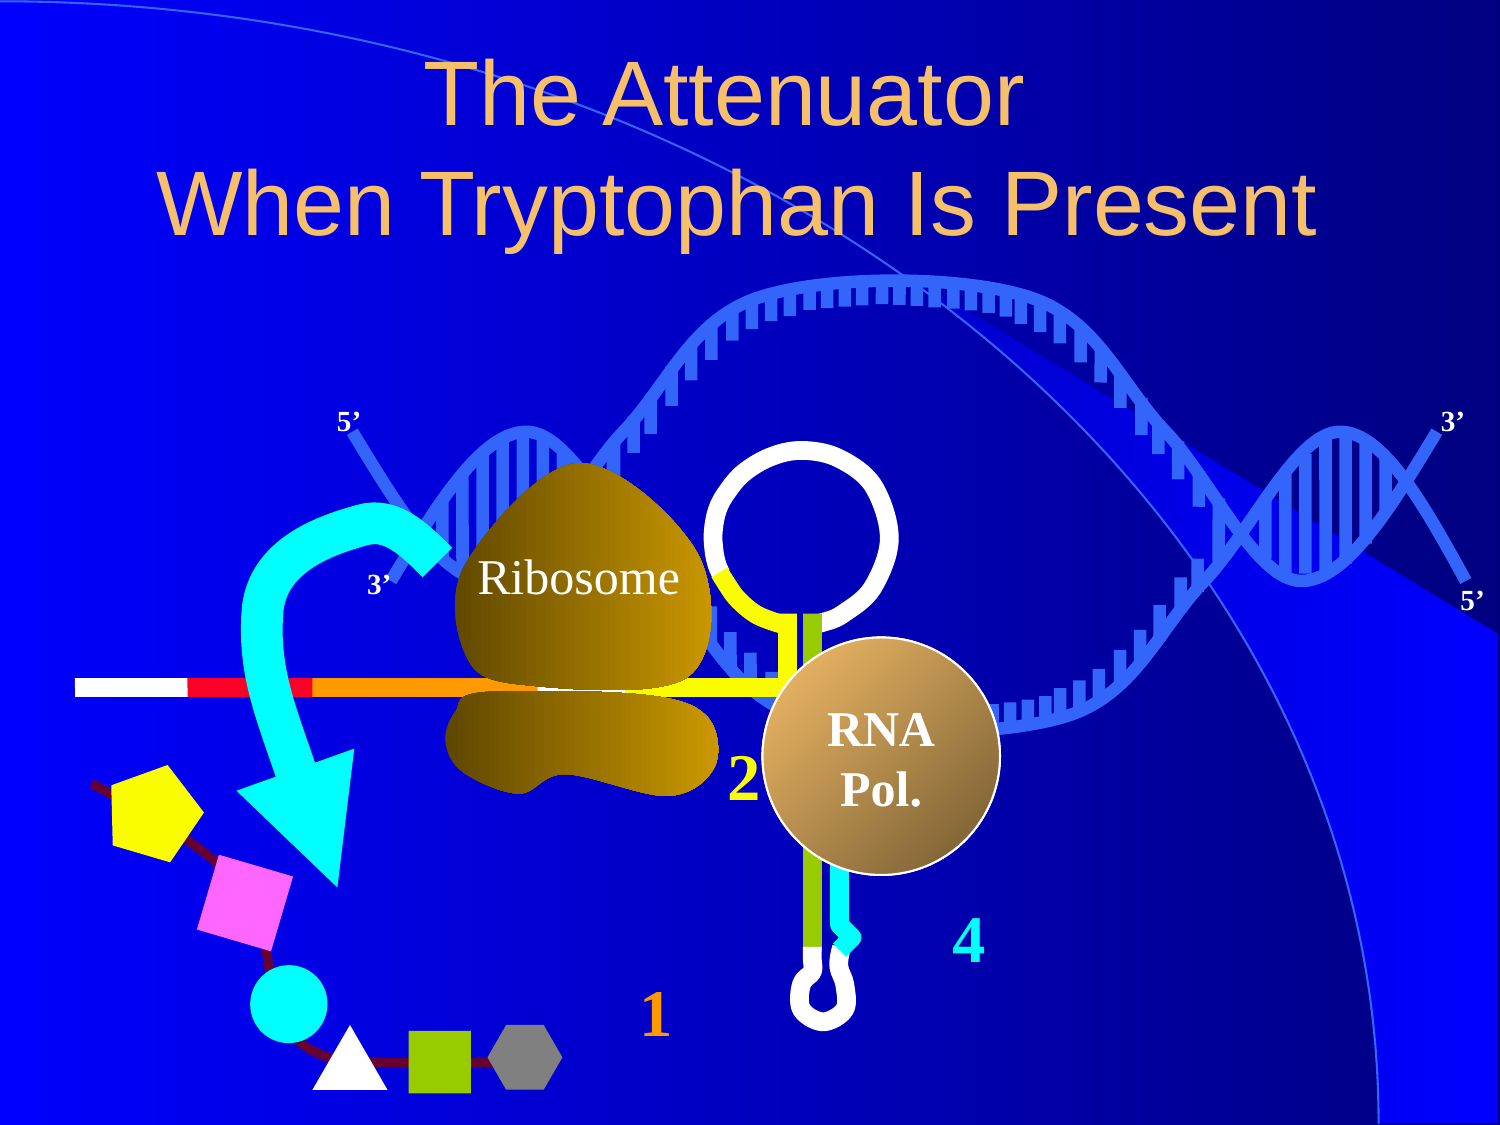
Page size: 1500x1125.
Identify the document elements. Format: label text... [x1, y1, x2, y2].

title The Attenuator When Tryptophan Is Present [99, 50, 1375, 238]
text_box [387, 476, 744, 791]
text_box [321, 274, 1500, 738]
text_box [61, 516, 563, 1094]
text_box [74, 449, 1002, 1058]
